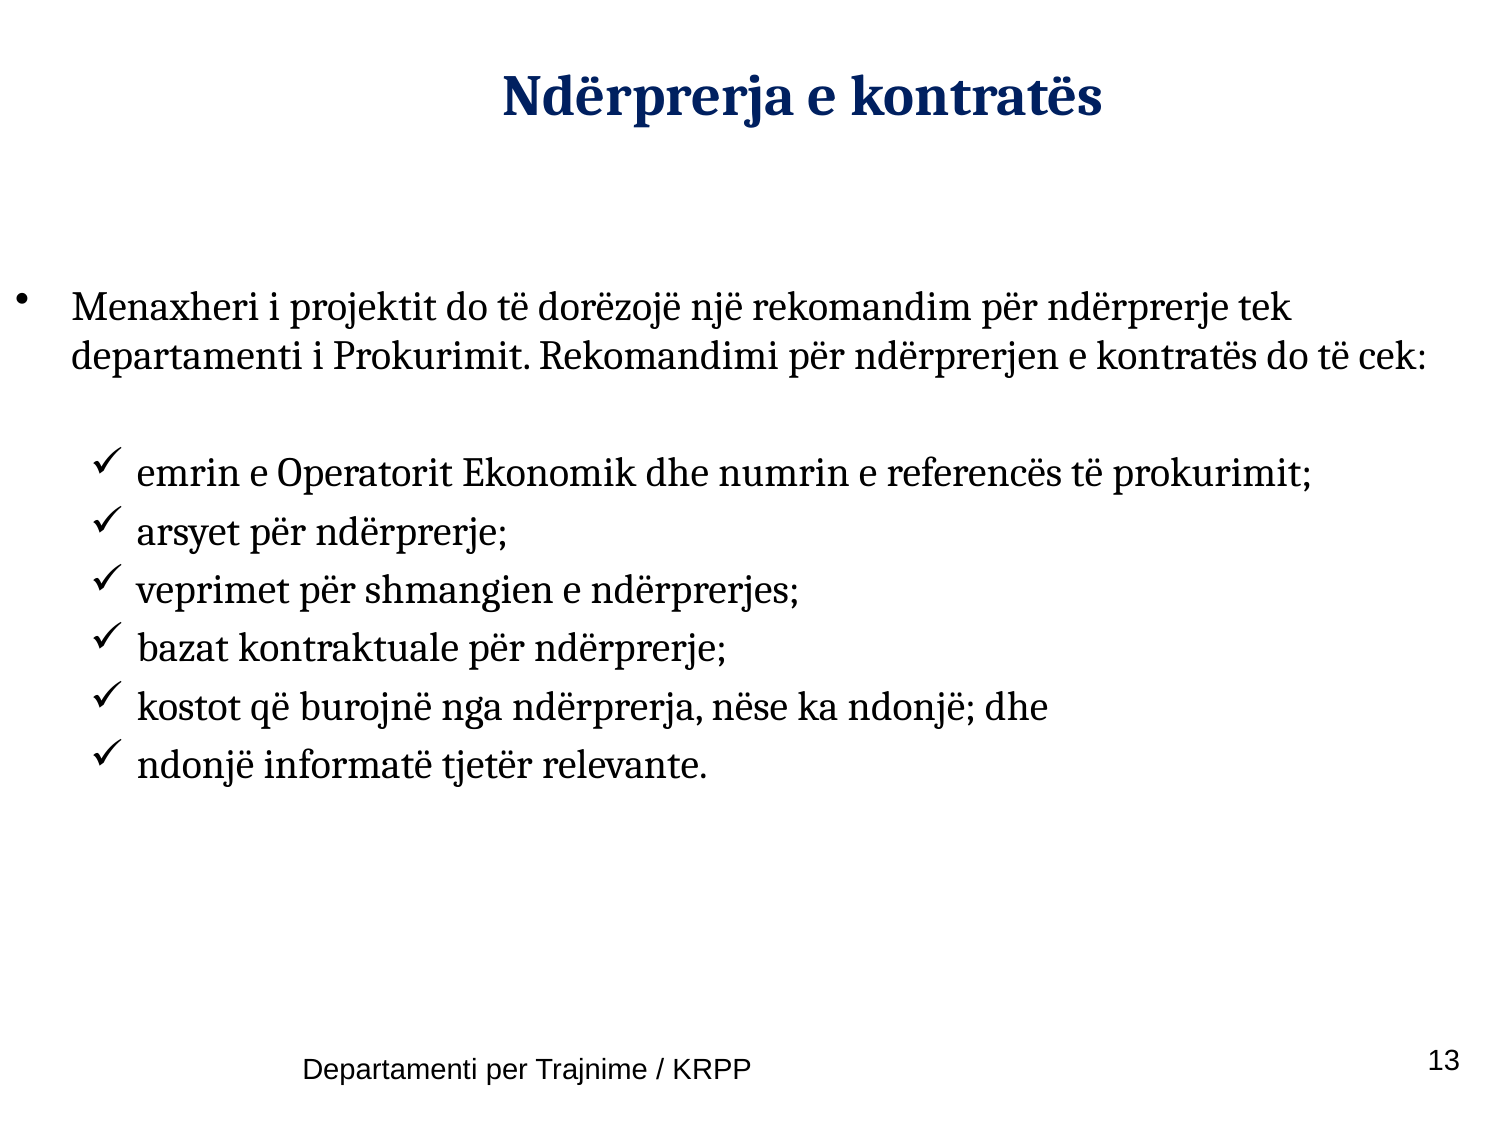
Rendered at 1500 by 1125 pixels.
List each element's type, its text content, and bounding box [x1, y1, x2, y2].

title Ndërprerja e kontratës [171, 50, 1436, 188]
list Menaxheri i projektit do të dorëzojë një rekomandim për ndërprerje tek departamenti i Prokurimit. Rekomandimi për ndërprerjen e kontratës do të cek: emrin e Operatorit Ekonomik dhe numrin e referencës të prokurimit; arsyet për ndërprerje; veprimet për shmangien e ndërprerjes; bazat kontraktuale për ndërprerje; kostot që burojnë nga ndërprerja, nëse ka ndonjë; dhe ndonjë informatë tjetër relevante. [0, 212, 1500, 964]
footer Departamenti per Trajnime / KRPP [287, 1042, 988, 1103]
slide_number 13 [1413, 1034, 1488, 1113]
